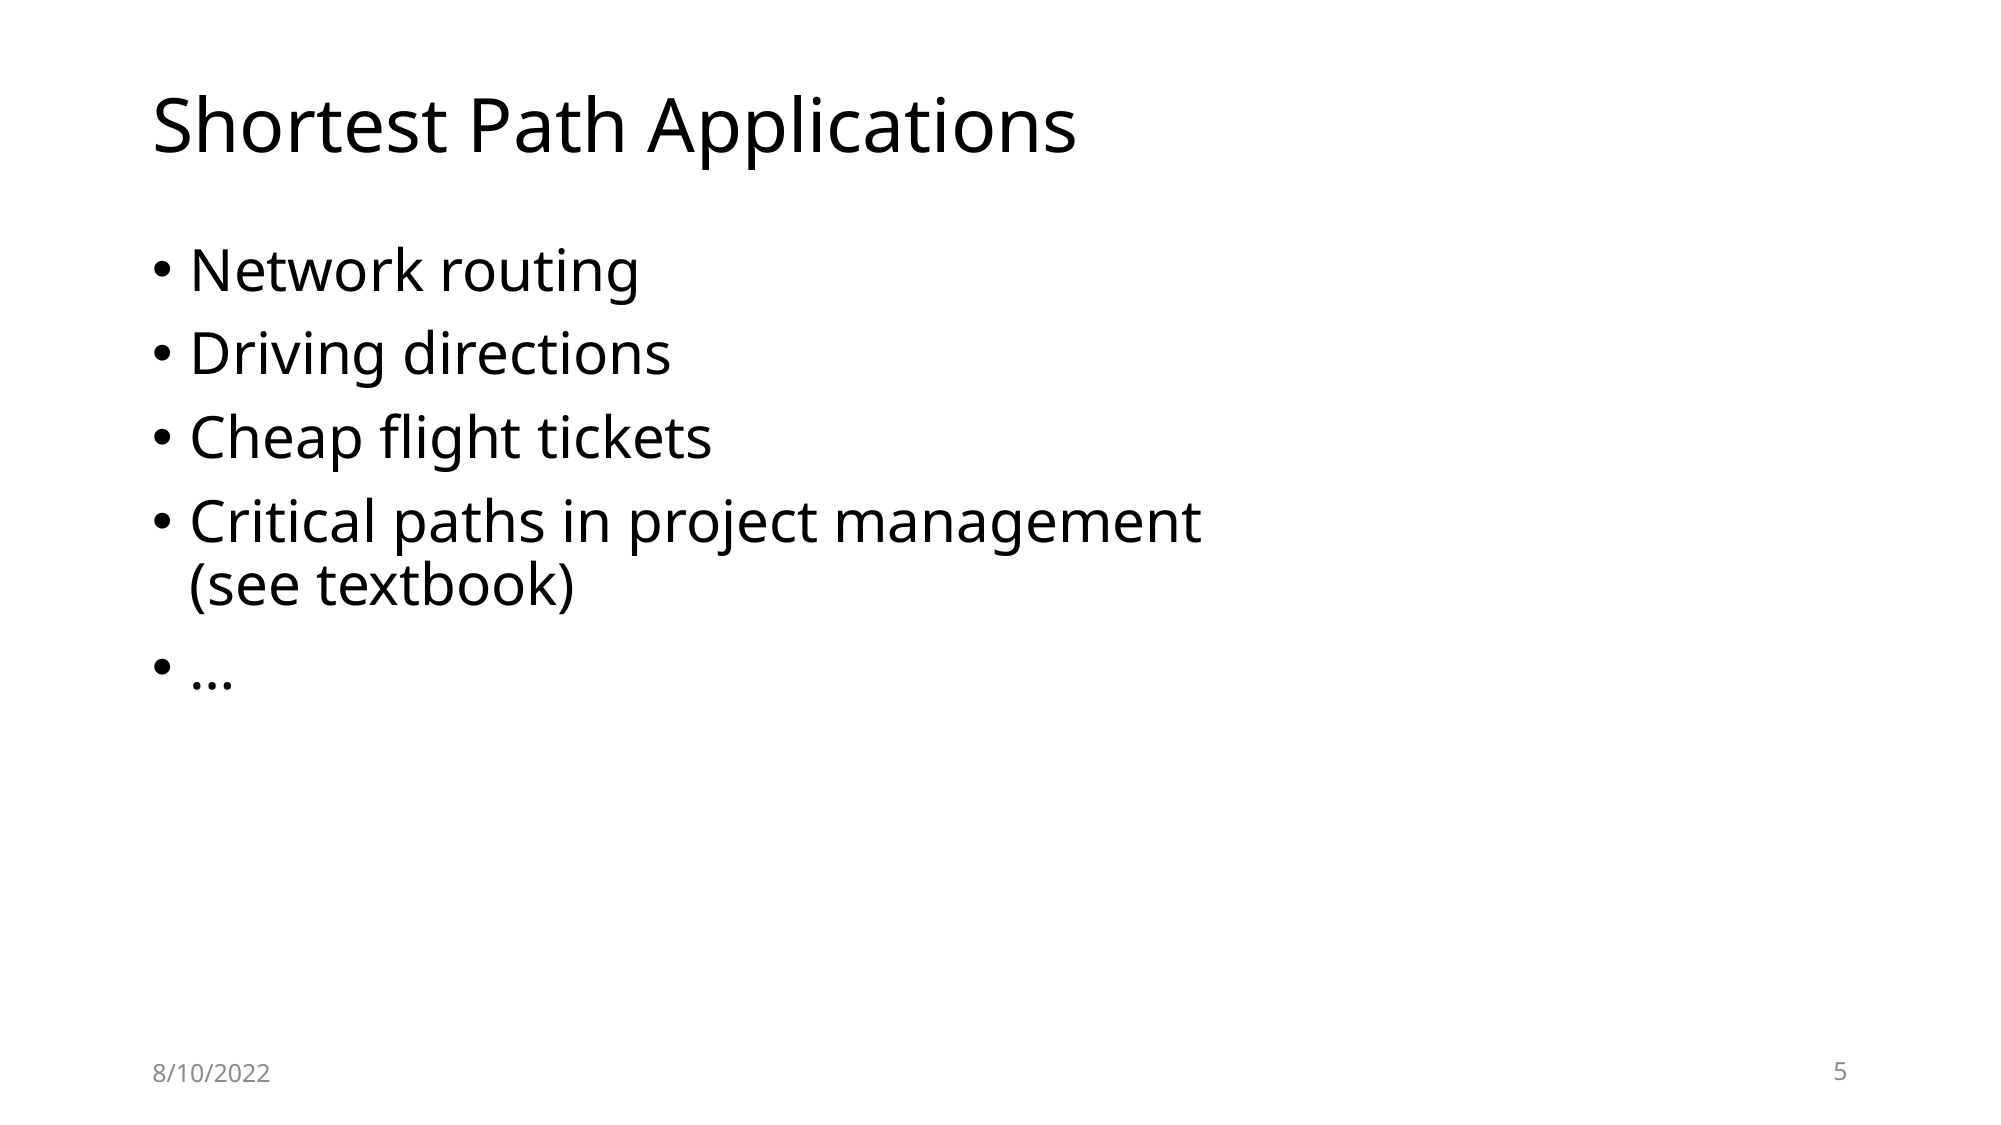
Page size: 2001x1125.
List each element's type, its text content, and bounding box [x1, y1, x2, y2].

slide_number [137, 1042, 588, 1103]
title Shortest Path Applications [137, 59, 1863, 198]
list Network routing Driving directions Cheap flight tickets Critical paths in project management (see textbook) … [137, 233, 1863, 1014]
slide_number 5 [1412, 1042, 1863, 1103]
